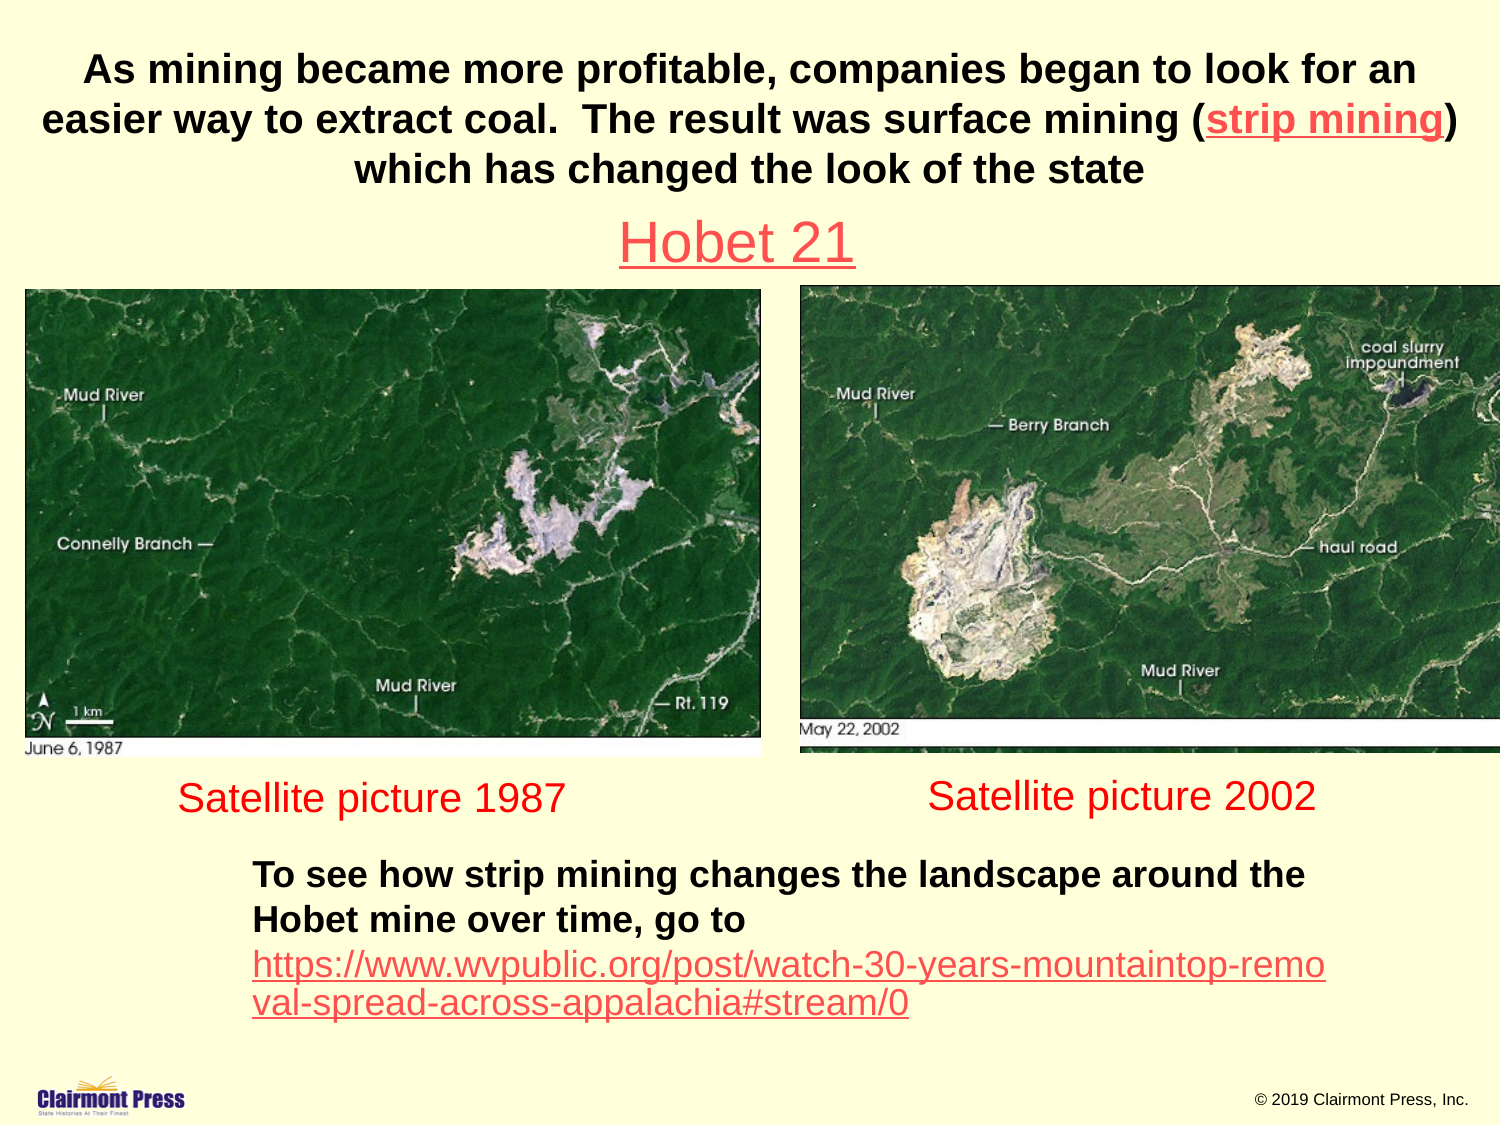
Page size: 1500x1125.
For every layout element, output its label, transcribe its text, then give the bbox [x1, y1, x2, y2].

text_box Satellite picture 1987 [162, 766, 725, 829]
picture [25, 289, 764, 757]
text_box To see how strip mining changes the landscape around the Hobet mine over time, go to https://www.wvpublic.org/post/watch-30-years-mountaintop-removal-spread-across-appalachia#stream/0 [237, 842, 1350, 993]
picture [799, 285, 1500, 754]
text_box Satellite picture 2002 [912, 760, 1388, 826]
text_box As mining became more profitable, companies began to look for an easier way to extract coal. The result was surface mining (strip mining) which has changed the look of the state [25, 34, 1475, 199]
text_box Hobet 21 [425, 196, 1050, 282]
picture [37, 1074, 185, 1119]
